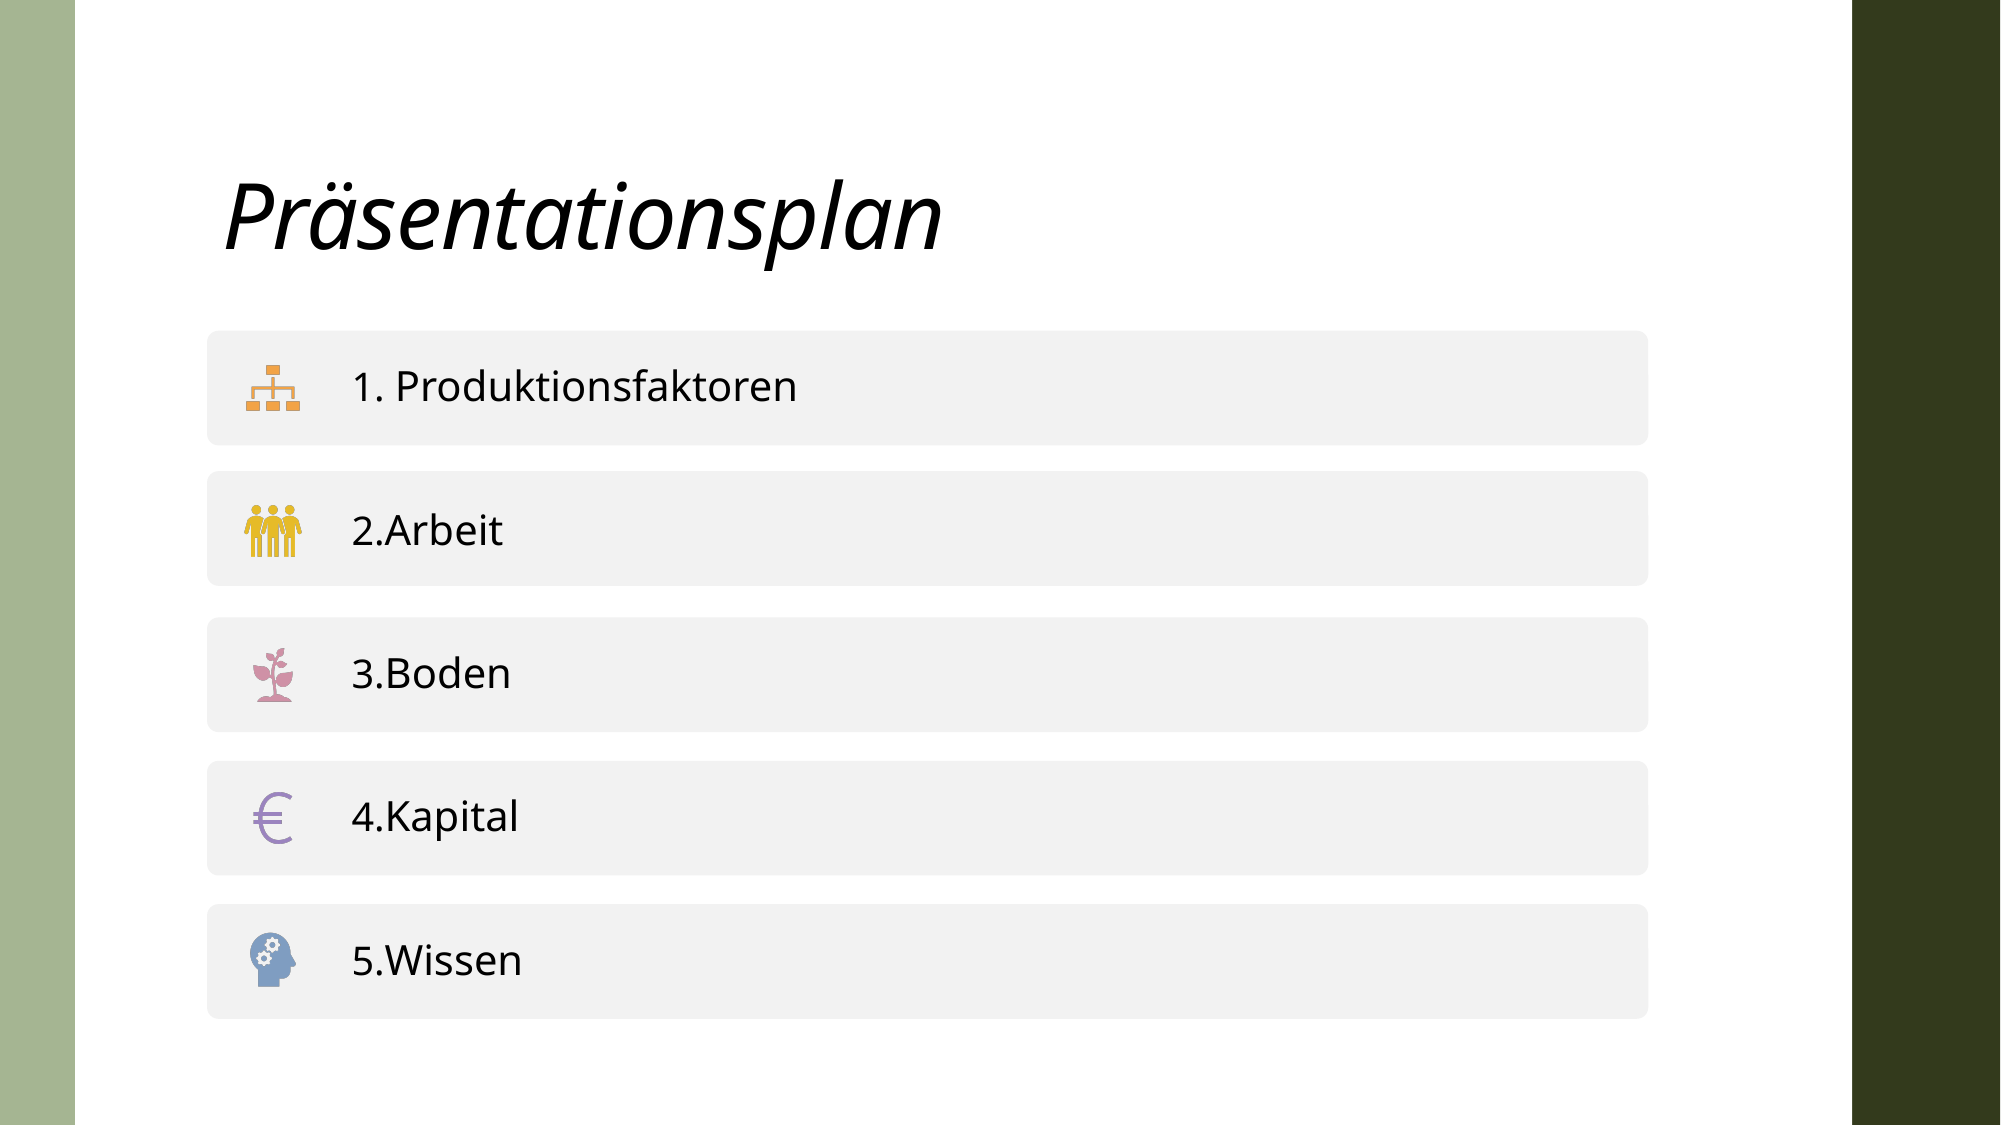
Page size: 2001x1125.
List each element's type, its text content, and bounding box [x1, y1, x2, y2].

text_box [1851, 0, 2000, 1125]
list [206, 329, 1649, 1020]
text_box [0, 0, 76, 1125]
title Präsentationsplan [206, 60, 1797, 278]
